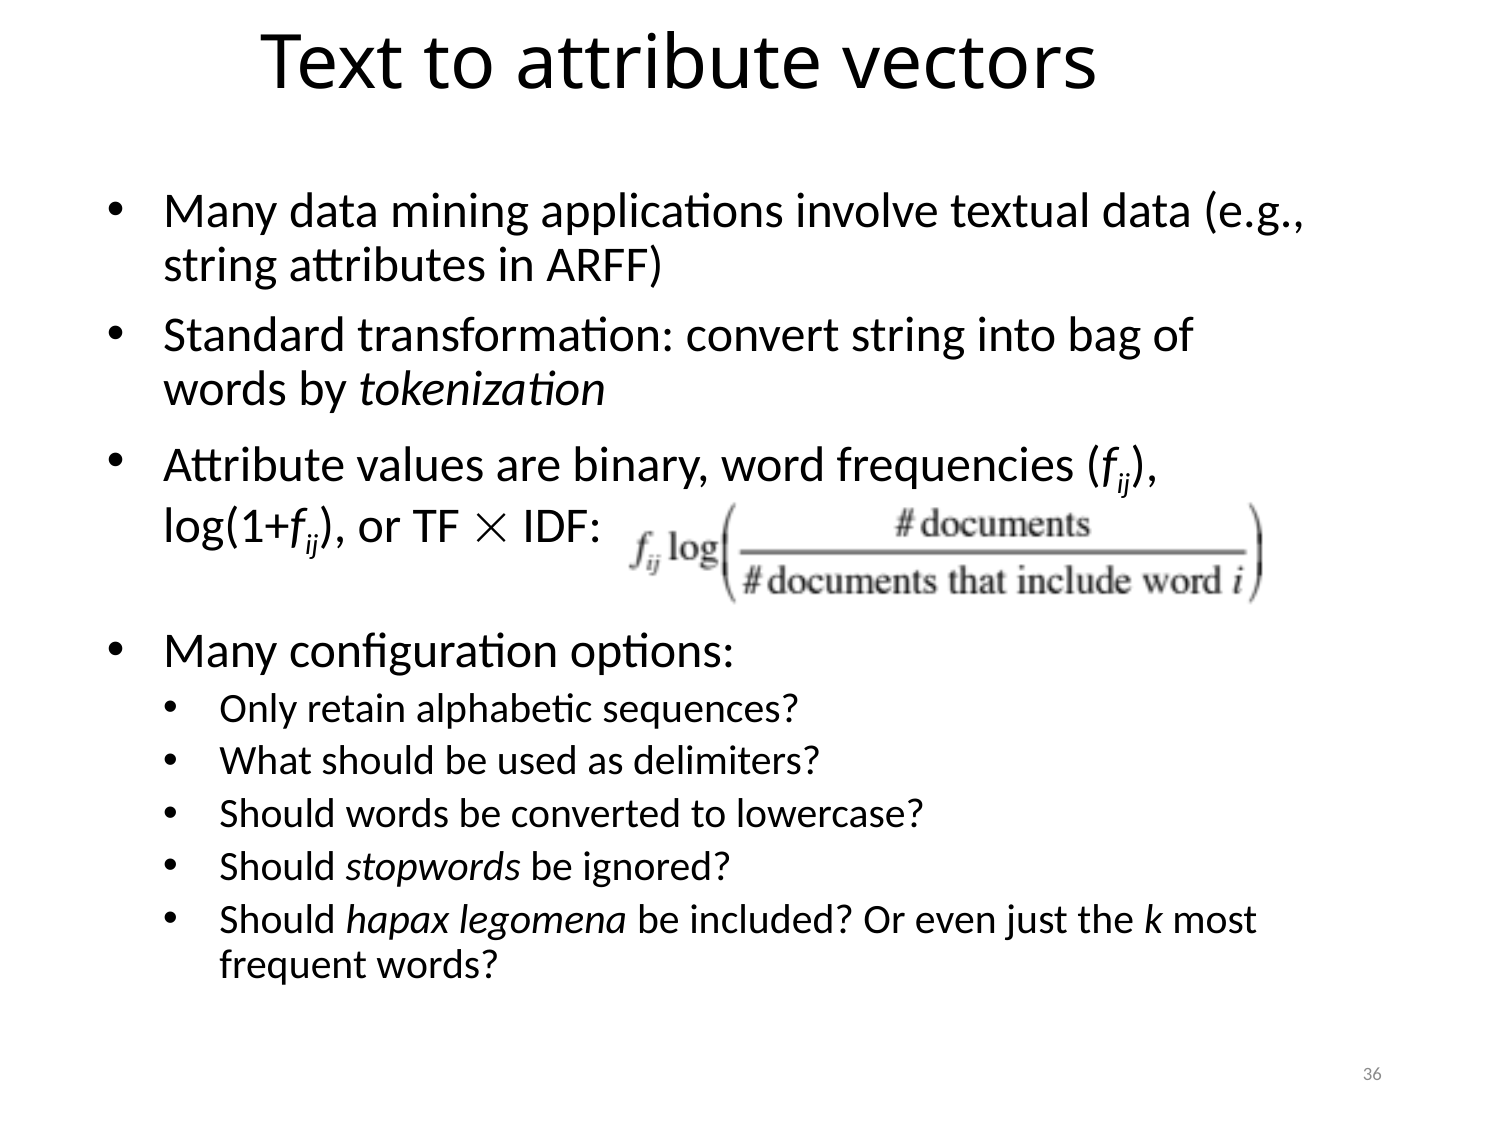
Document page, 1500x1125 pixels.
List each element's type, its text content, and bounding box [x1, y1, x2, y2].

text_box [625, 493, 1266, 605]
list Many data mining applications involve textual data (e.g., string attributes in ARFF) Standard transformation: convert string into bag of words by tokenization Attribute values are binary, word frequencies (fij), log(1+fij), or TF  IDF: Many configuration options: Only retain alphabetic sequences? What should be used as delimiters? Should words be converted to lowercase? Should stopwords be ignored? Should hapax legomena be included? Or even just the k most frequent words? [91, 177, 1338, 995]
title Text to attribute vectors [245, 0, 1500, 159]
slide_number 36 [1059, 1042, 1397, 1103]
